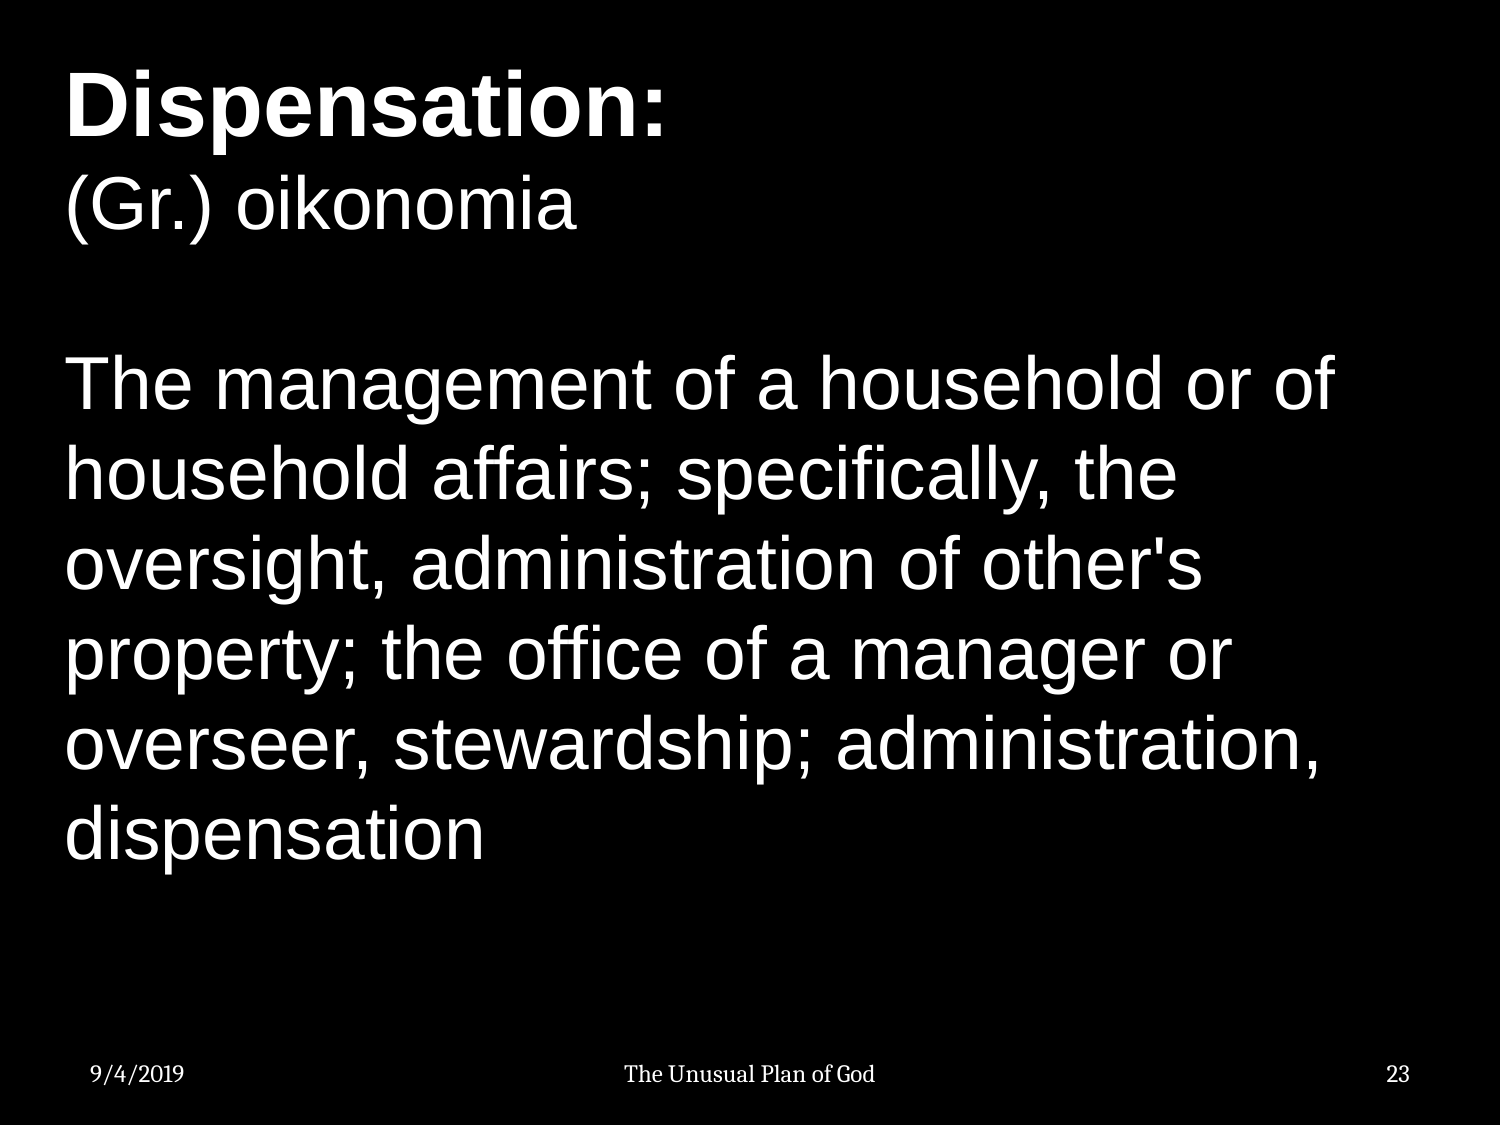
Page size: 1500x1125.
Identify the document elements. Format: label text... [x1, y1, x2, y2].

footer The Unusual Plan of God [512, 1042, 988, 1103]
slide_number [75, 1042, 425, 1103]
text_box Dispensation: (Gr.) oikonomia The management of a household or of household affairs; specifically, the oversight, administration of other's property; the office of a manager or overseer, stewardship; administration, dispensation [50, 37, 1425, 883]
slide_number 23 [1074, 1042, 1425, 1103]
